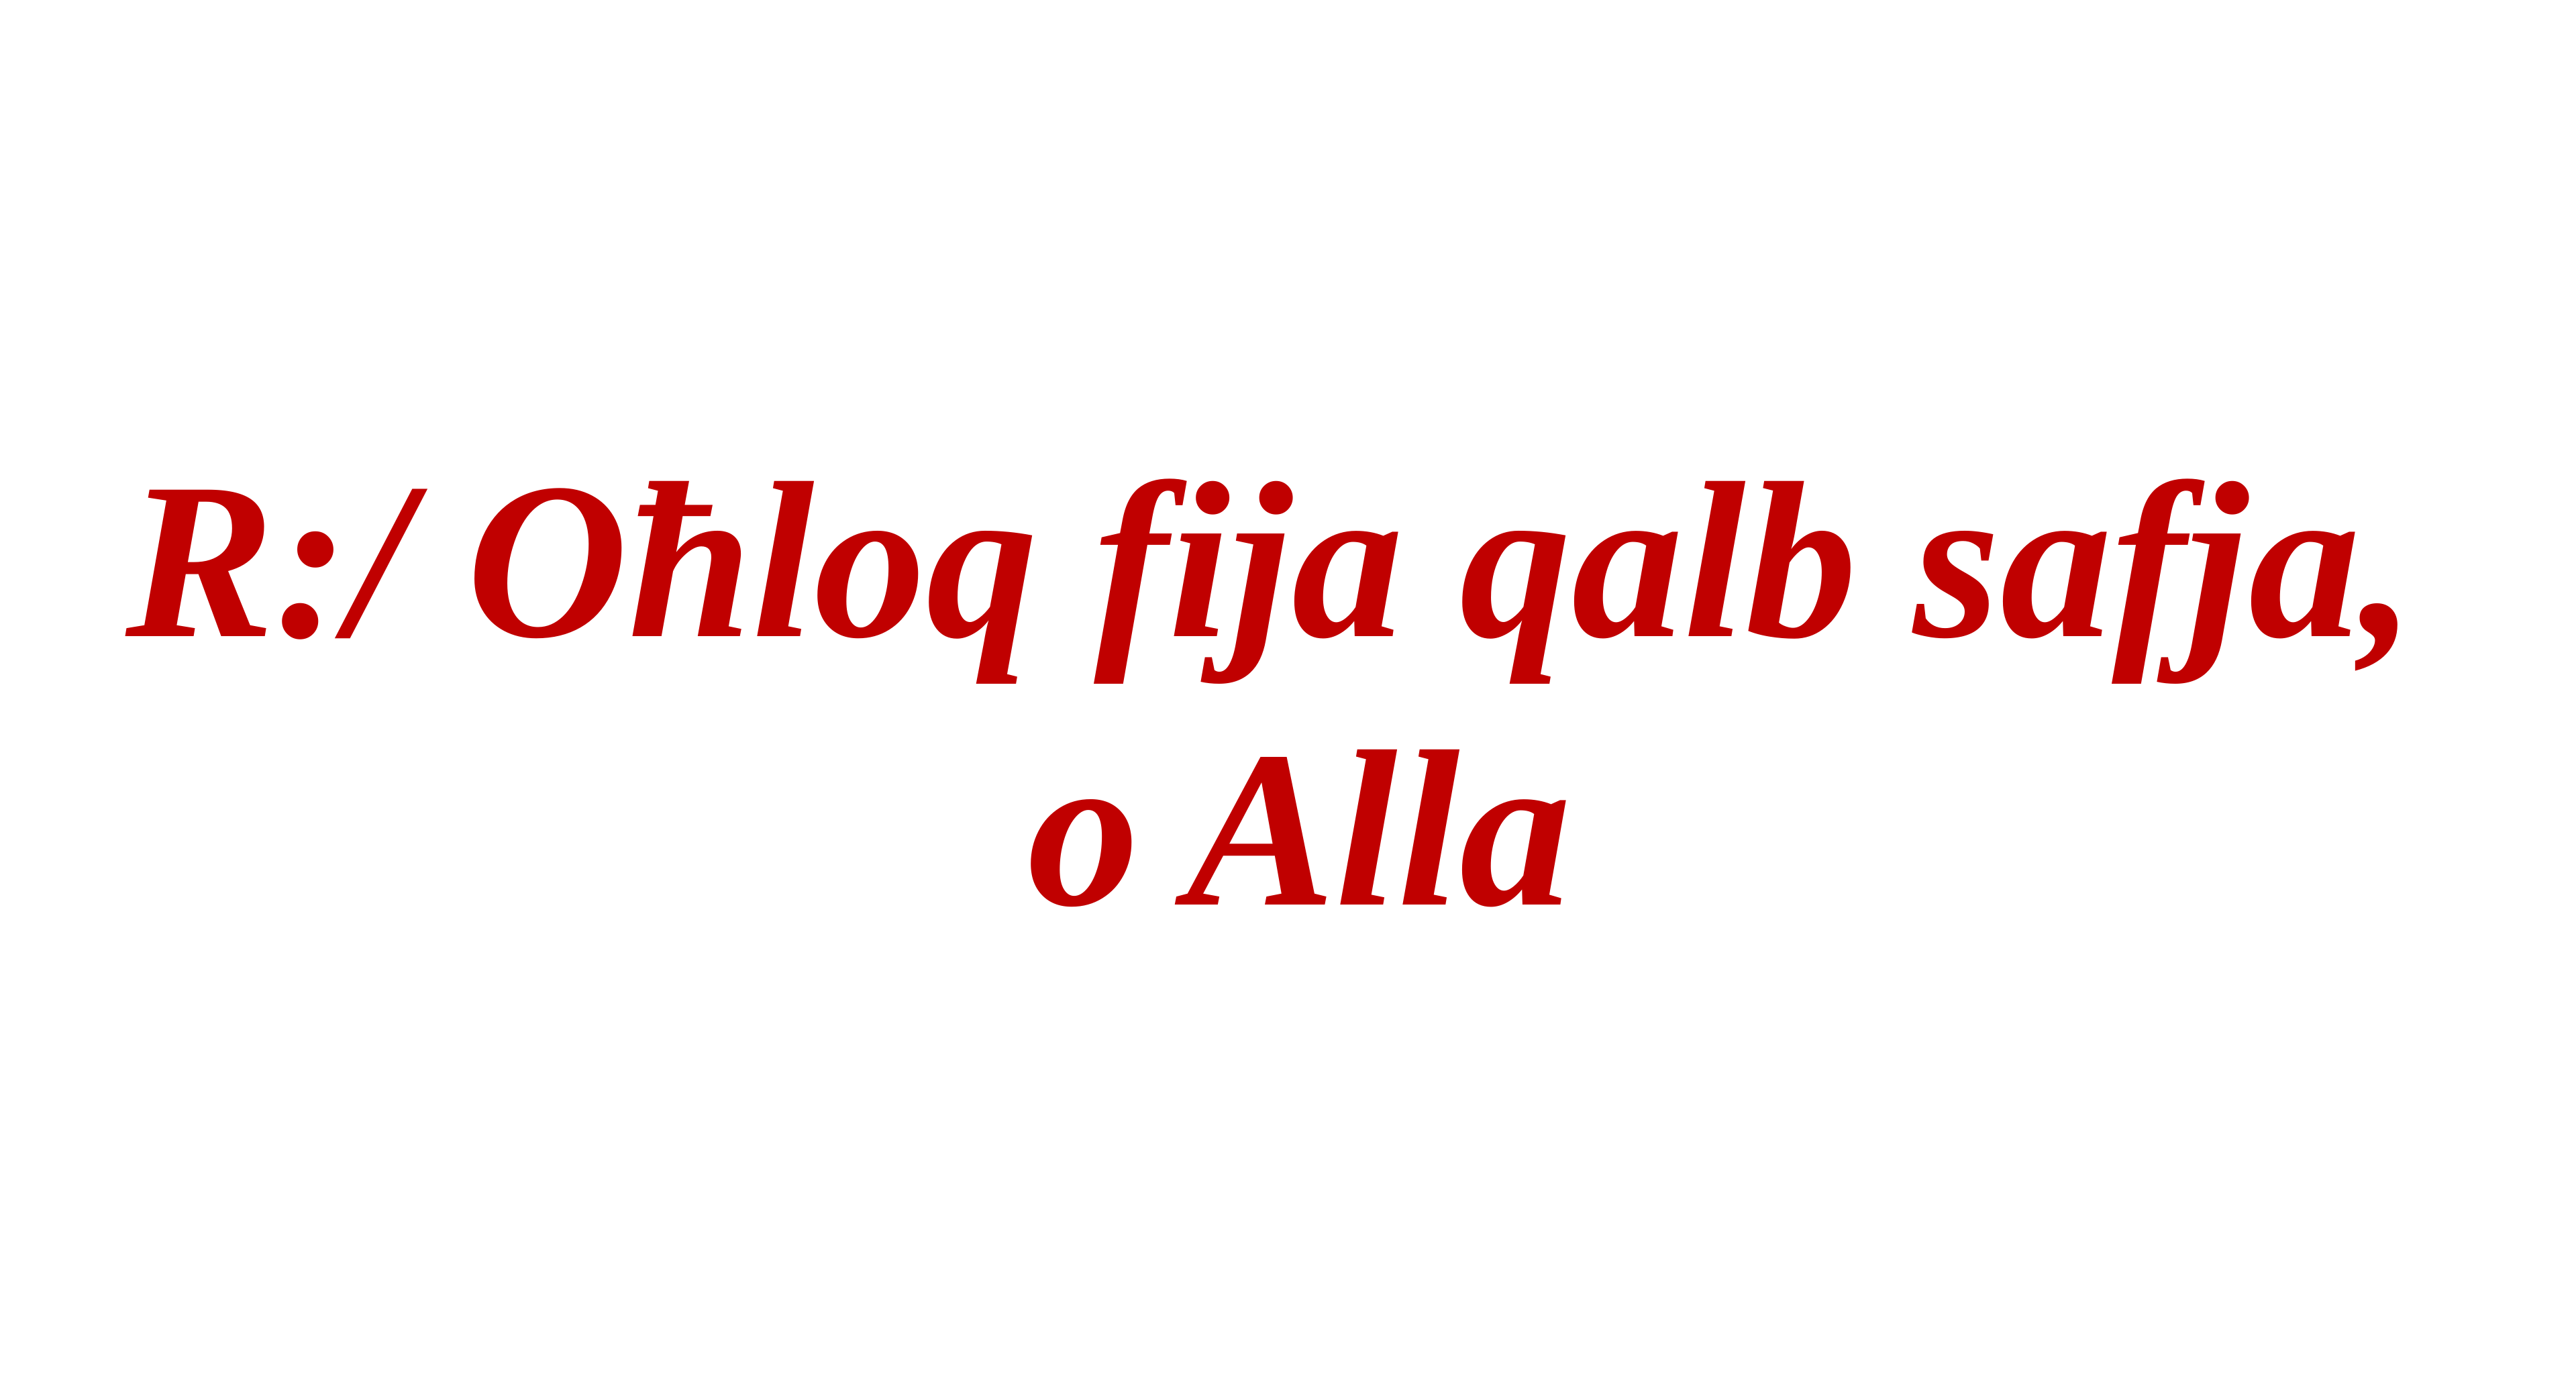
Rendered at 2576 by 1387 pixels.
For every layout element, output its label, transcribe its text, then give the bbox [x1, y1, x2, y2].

list R:/ Oħloq fija qalb safja, o Alla [59, 408, 2540, 964]
